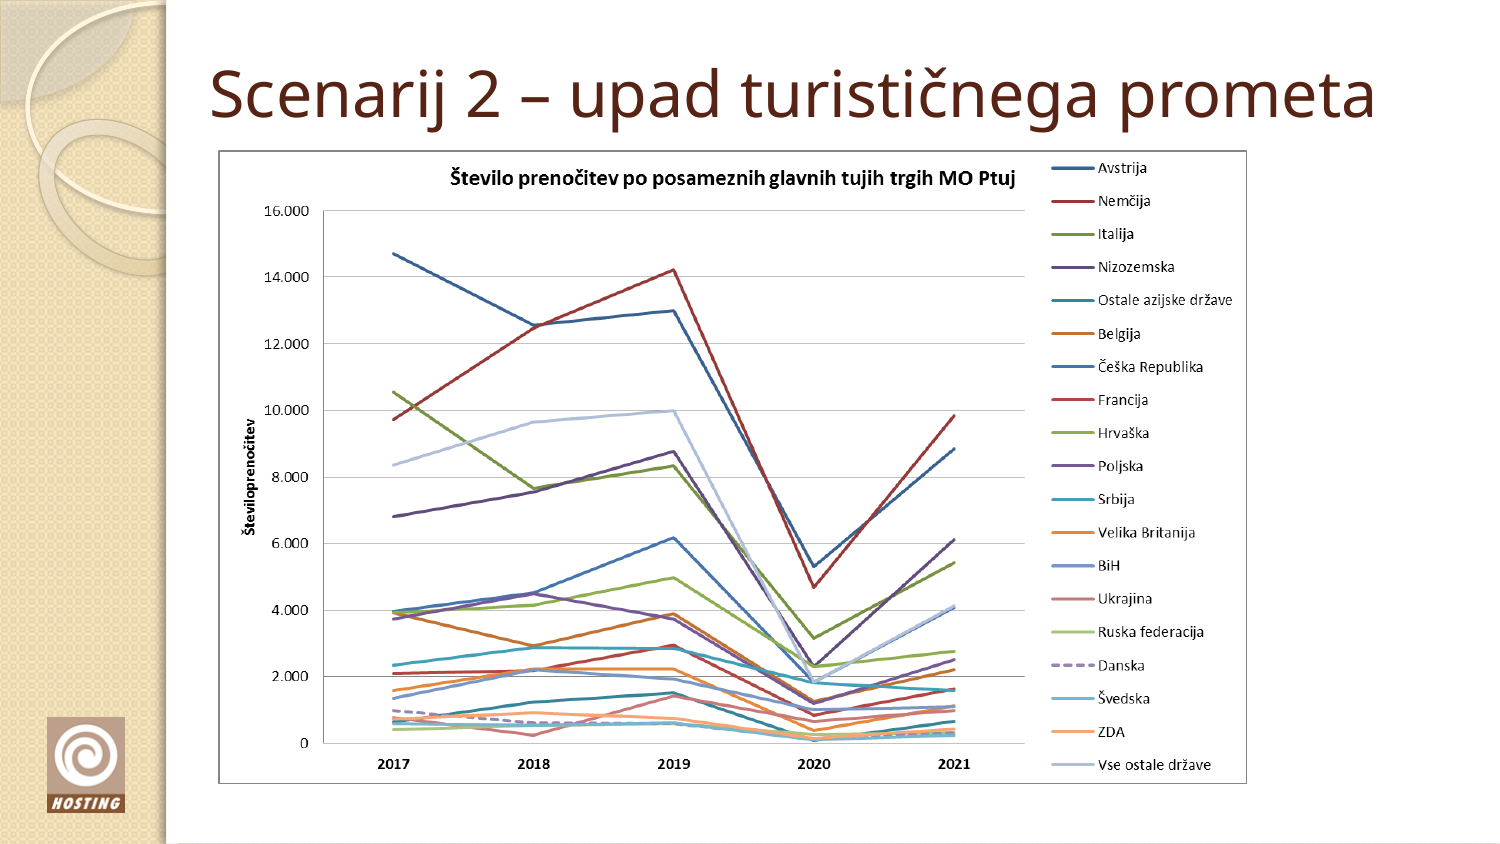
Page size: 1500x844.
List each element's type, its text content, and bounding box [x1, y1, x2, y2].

title Scenarij 2 – upad turističnega prometa [194, 21, 1425, 163]
picture [47, 716, 126, 813]
picture [218, 149, 1247, 785]
